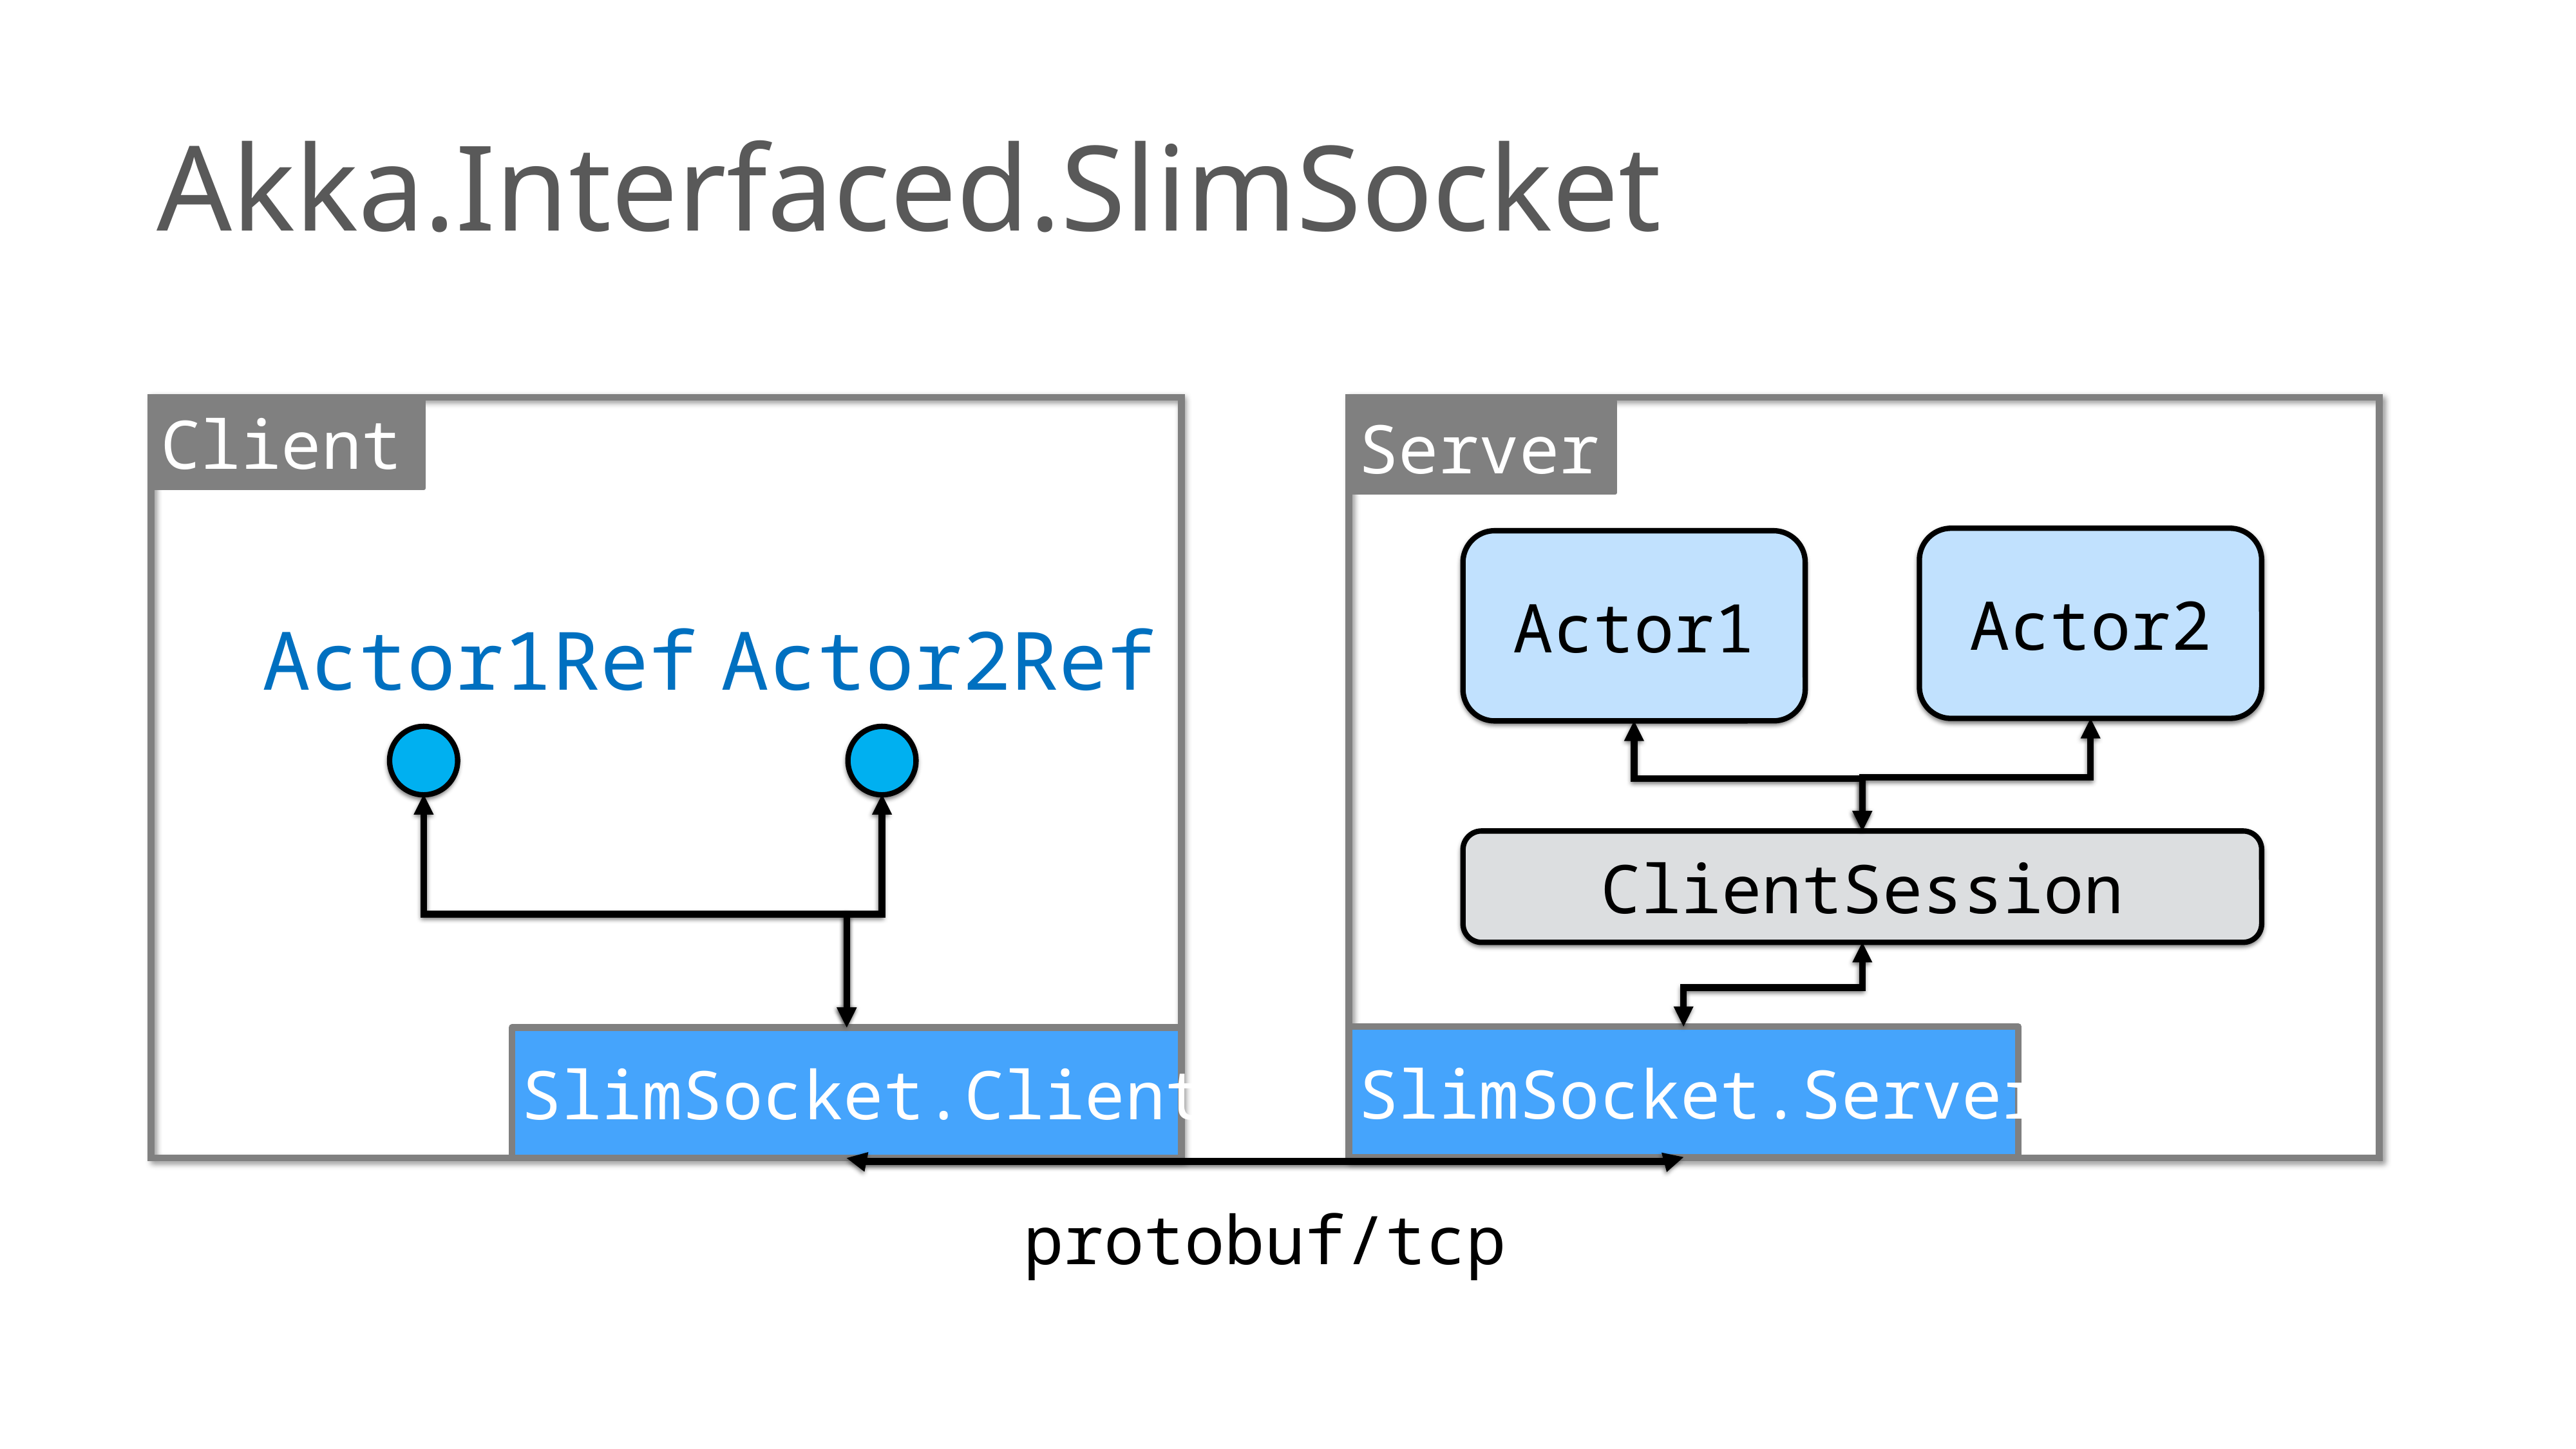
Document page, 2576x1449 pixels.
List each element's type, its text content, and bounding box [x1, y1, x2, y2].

text_box SlimSocket.Client [512, 1027, 1182, 1159]
text_box Client [151, 397, 424, 489]
text_box ClientSession [1463, 831, 2262, 943]
text_box Actor1 [1463, 531, 1806, 721]
text_box Akka.Interfaced.SlimSocket [147, 108, 1672, 260]
text_box Actor2Ref [711, 605, 1052, 712]
text_box [389, 726, 458, 795]
text_box [848, 726, 916, 795]
text_box Actor1Ref [253, 605, 594, 712]
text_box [748, 893, 981, 929]
text_box SlimSocket.Server [1349, 1027, 2018, 1157]
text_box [518, 699, 752, 1123]
text_box protobuf/tcp [1266, 1192, 1517, 1283]
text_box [1693, 661, 1804, 891]
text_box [1730, 895, 1815, 1074]
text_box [1920, 660, 2033, 889]
text_box [1349, 397, 2380, 1159]
text_box protobuf/tcp [1014, 1192, 1264, 1283]
text_box [151, 397, 1182, 1159]
text_box Server [1349, 401, 1615, 493]
text_box Actor2 [1919, 528, 2262, 719]
